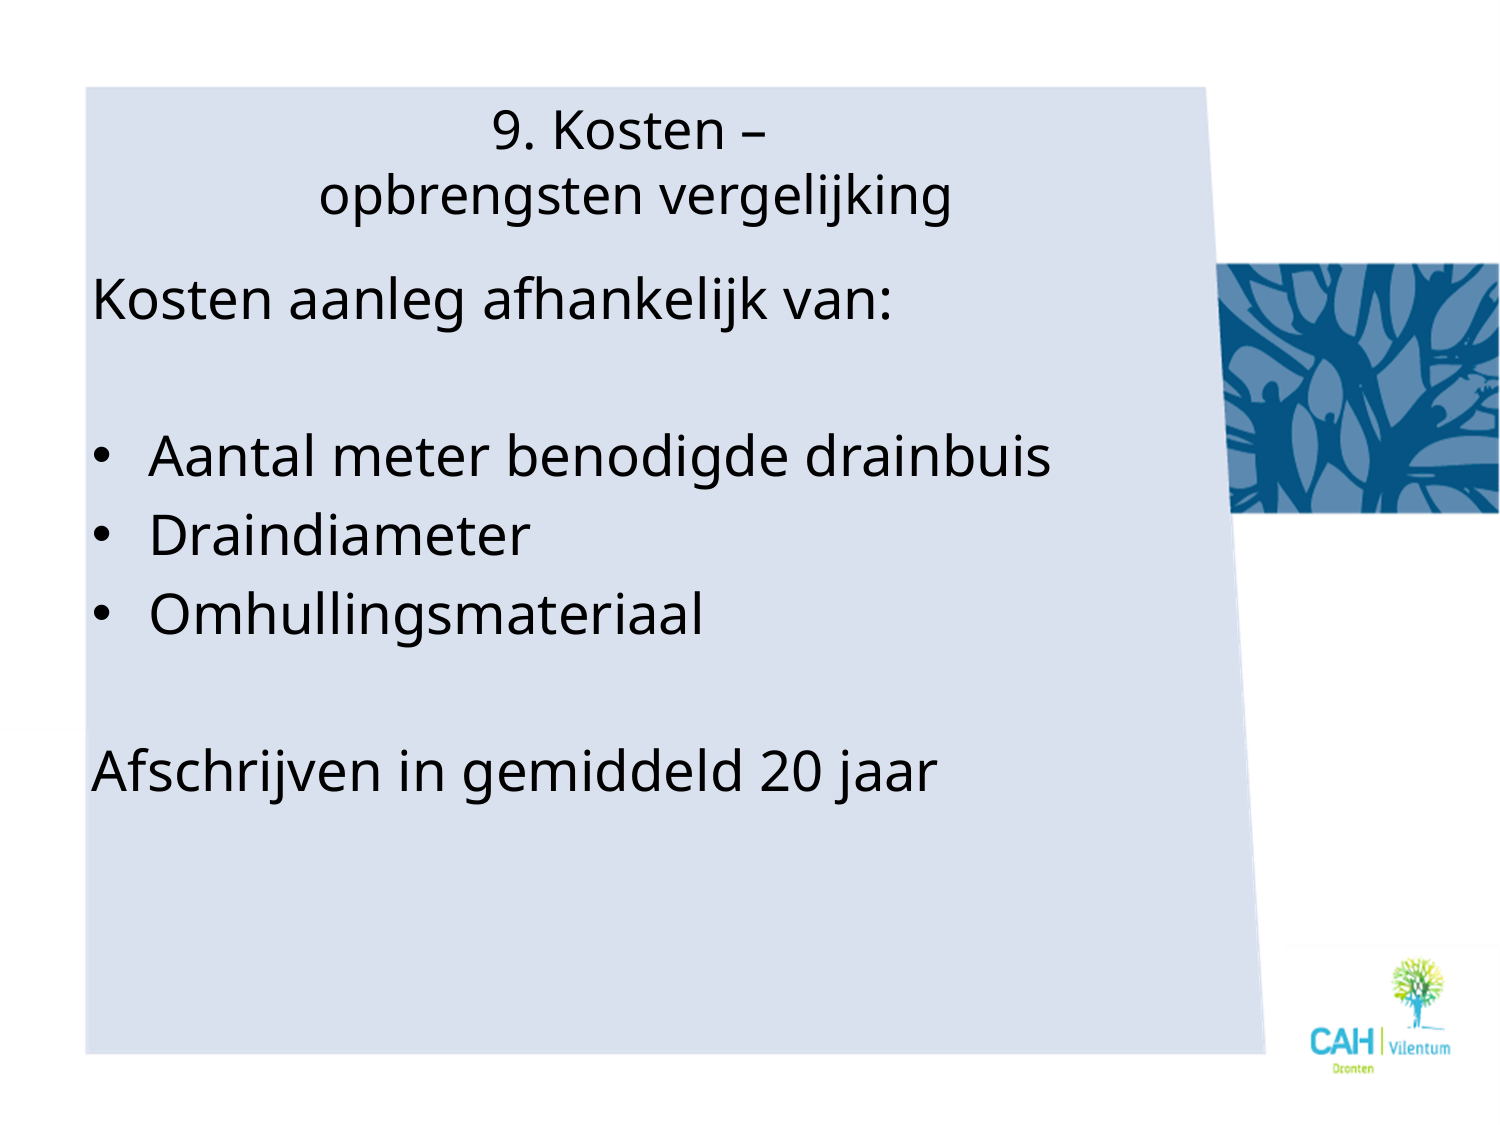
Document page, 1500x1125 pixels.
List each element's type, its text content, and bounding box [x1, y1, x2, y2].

list Kosten aanleg afhankelijk van: Aantal meter benodigde drainbuis Draindiameter Omhullingsmateriaal Afschrijven in gemiddeld 20 jaar [76, 255, 1427, 998]
picture [0, 0, 1500, 1125]
title 9. Kosten – opbrengsten vergelijking [75, 87, 1198, 233]
